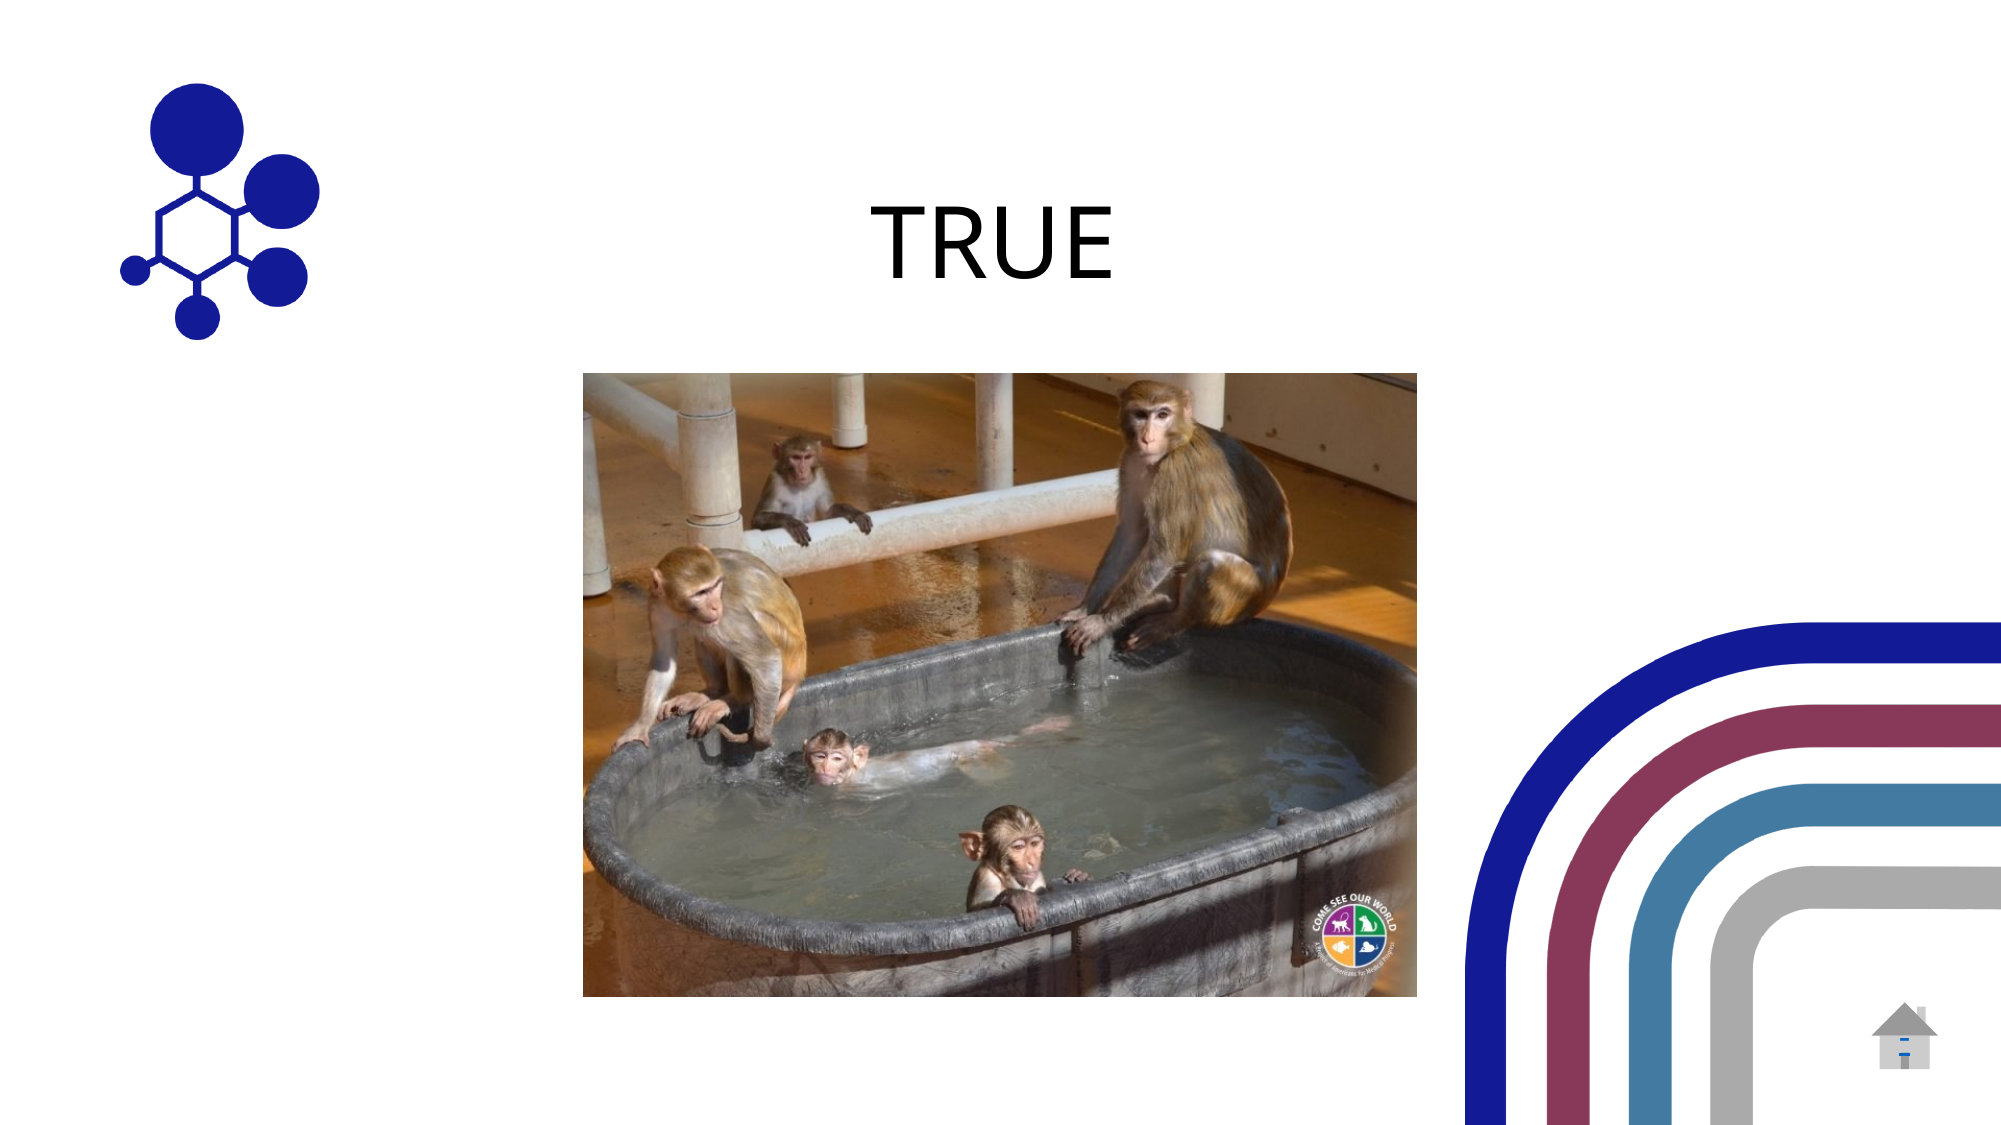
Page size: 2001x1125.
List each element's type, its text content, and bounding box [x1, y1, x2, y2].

picture [583, 373, 1417, 997]
text_box [1465, 621, 2000, 1125]
text_box TRUE​ [219, 133, 1768, 308]
text_box [29, 21, 410, 402]
text_box - [1853, 990, 1957, 1081]
